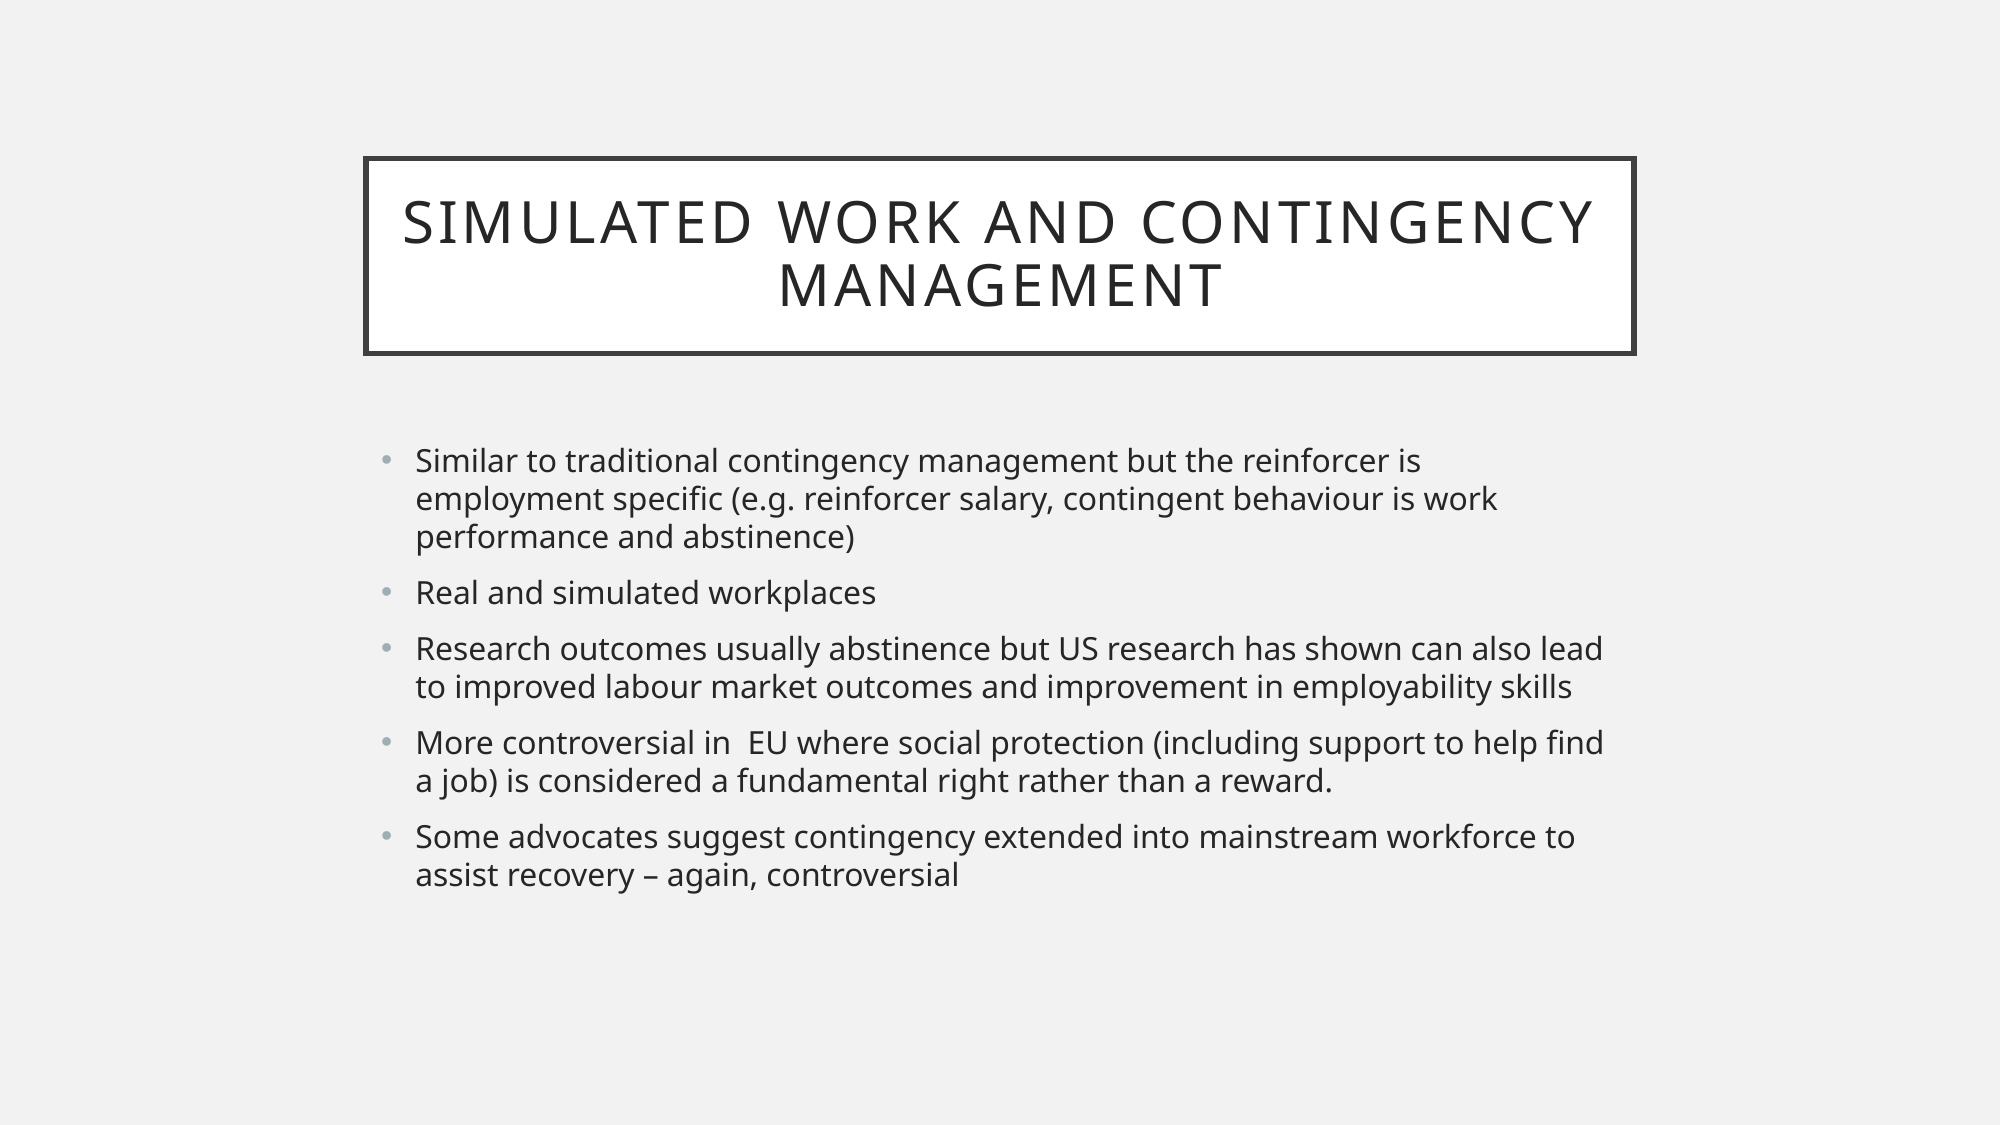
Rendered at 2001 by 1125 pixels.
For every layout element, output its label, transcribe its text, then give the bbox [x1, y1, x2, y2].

title Simulated work and contingency management [363, 156, 1637, 356]
list Similar to traditional contingency management but the reinforcer is employment specific (e.g. reinforcer salary, contingent behaviour is work performance and abstinence) Real and simulated workplaces Research outcomes usually abstinence but US research has shown can also lead to improved labour market outcomes and improvement in employability skills More controversial in EU where social protection (including support to help find a job) is considered a fundamental right rather than a reward. Some advocates suggest contingency extended into mainstream workforce to assist recovery – again, controversial [366, 432, 1634, 942]
